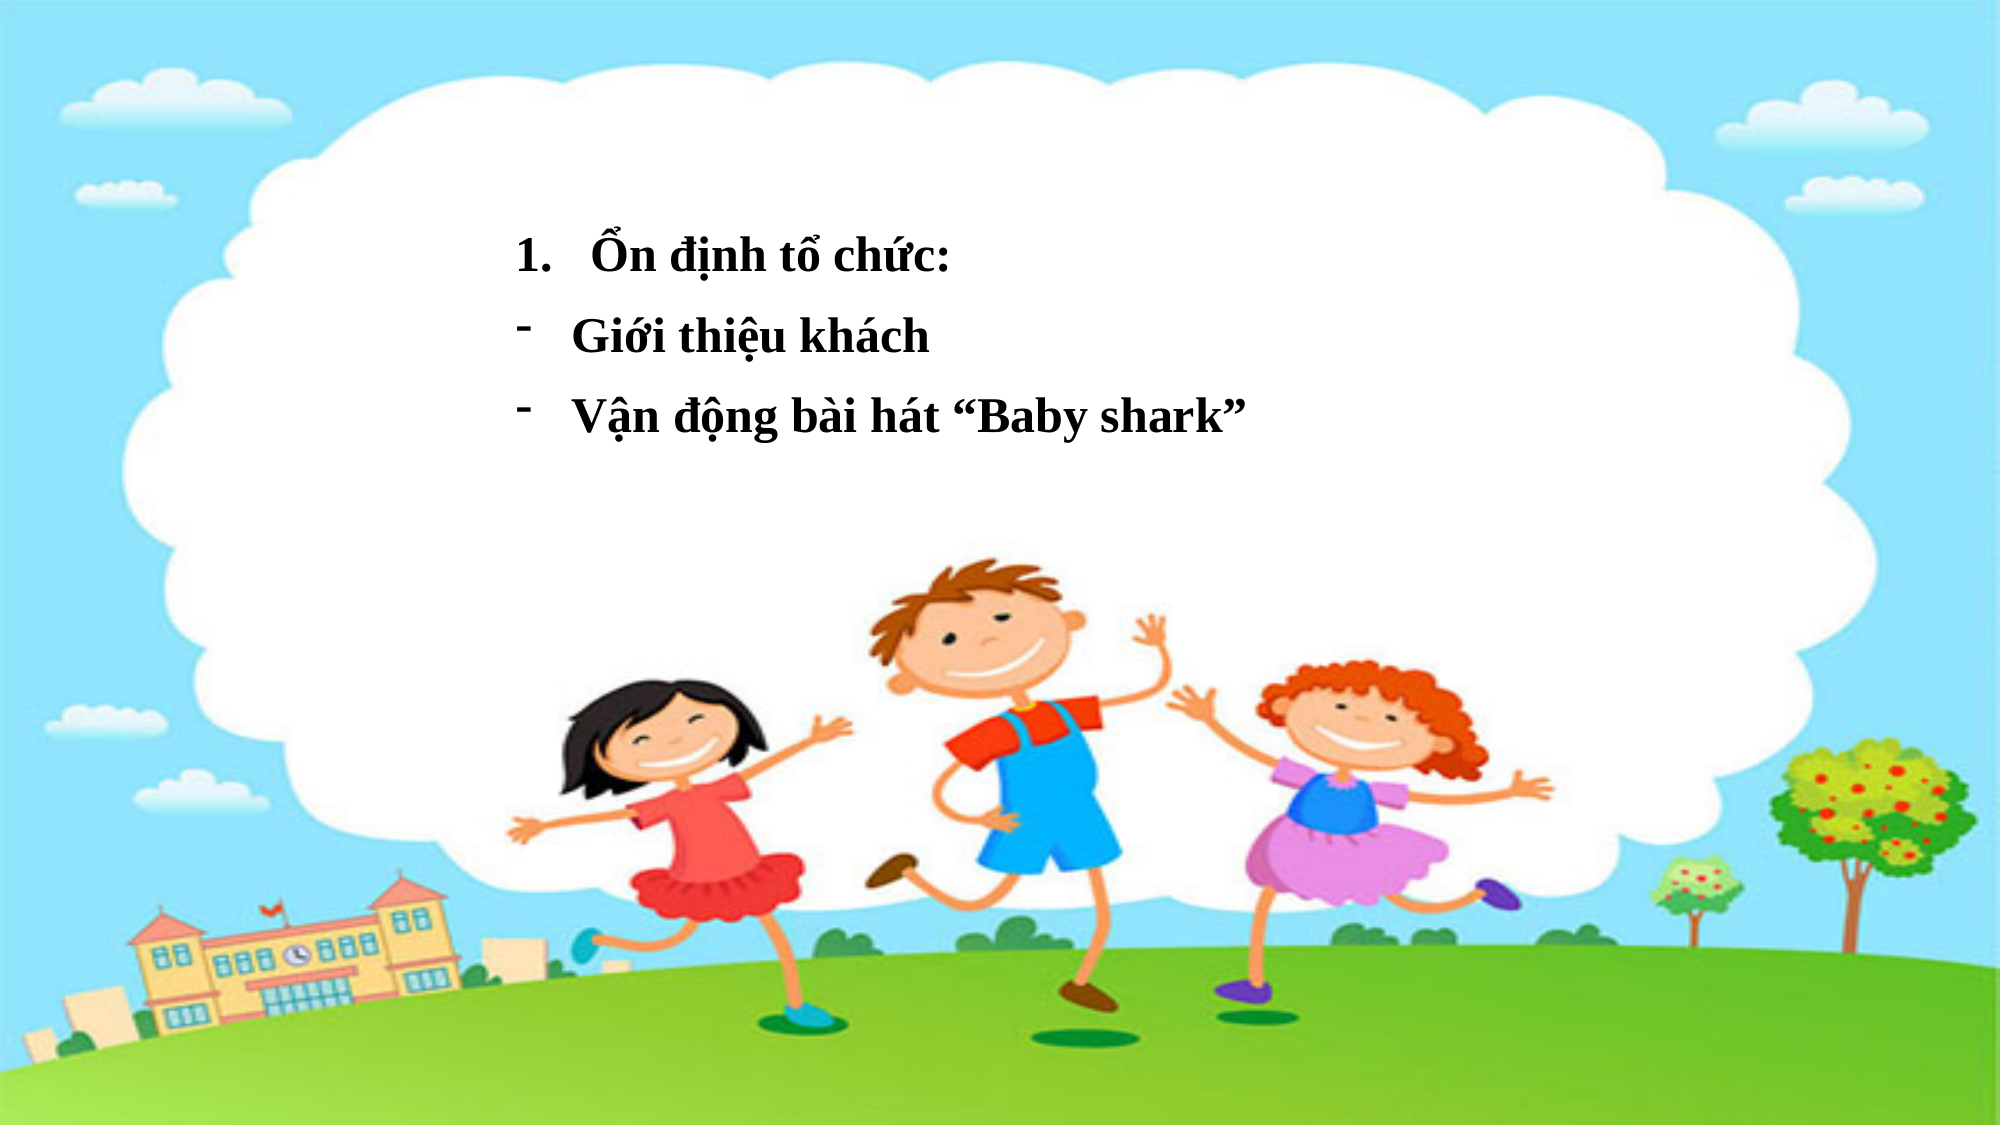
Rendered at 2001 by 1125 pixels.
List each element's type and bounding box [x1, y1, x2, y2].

list [0, 0, 2000, 1125]
